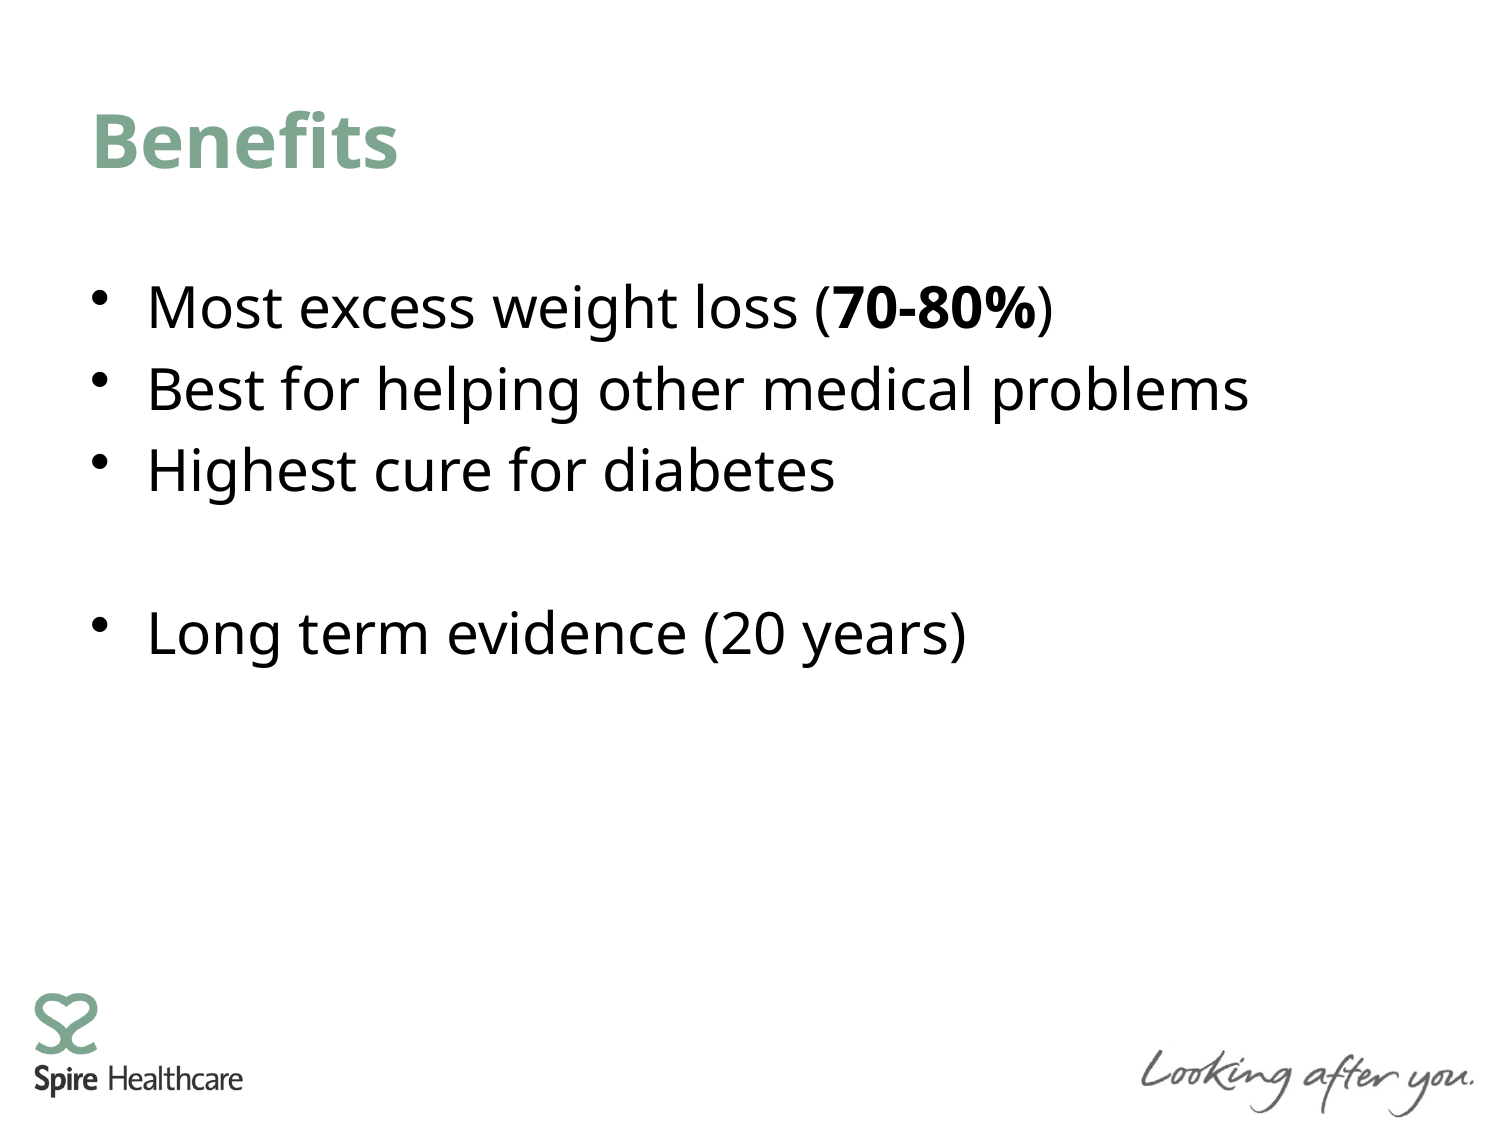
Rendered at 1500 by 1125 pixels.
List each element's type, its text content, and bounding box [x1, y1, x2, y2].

title Benefits [75, 45, 1425, 233]
picture [1104, 1026, 1500, 1118]
list Most excess weight loss (70-80%) Best for helping other medical problems Highest cure for diabetes Long term evidence (20 years) [75, 262, 1425, 965]
picture [23, 976, 254, 1114]
